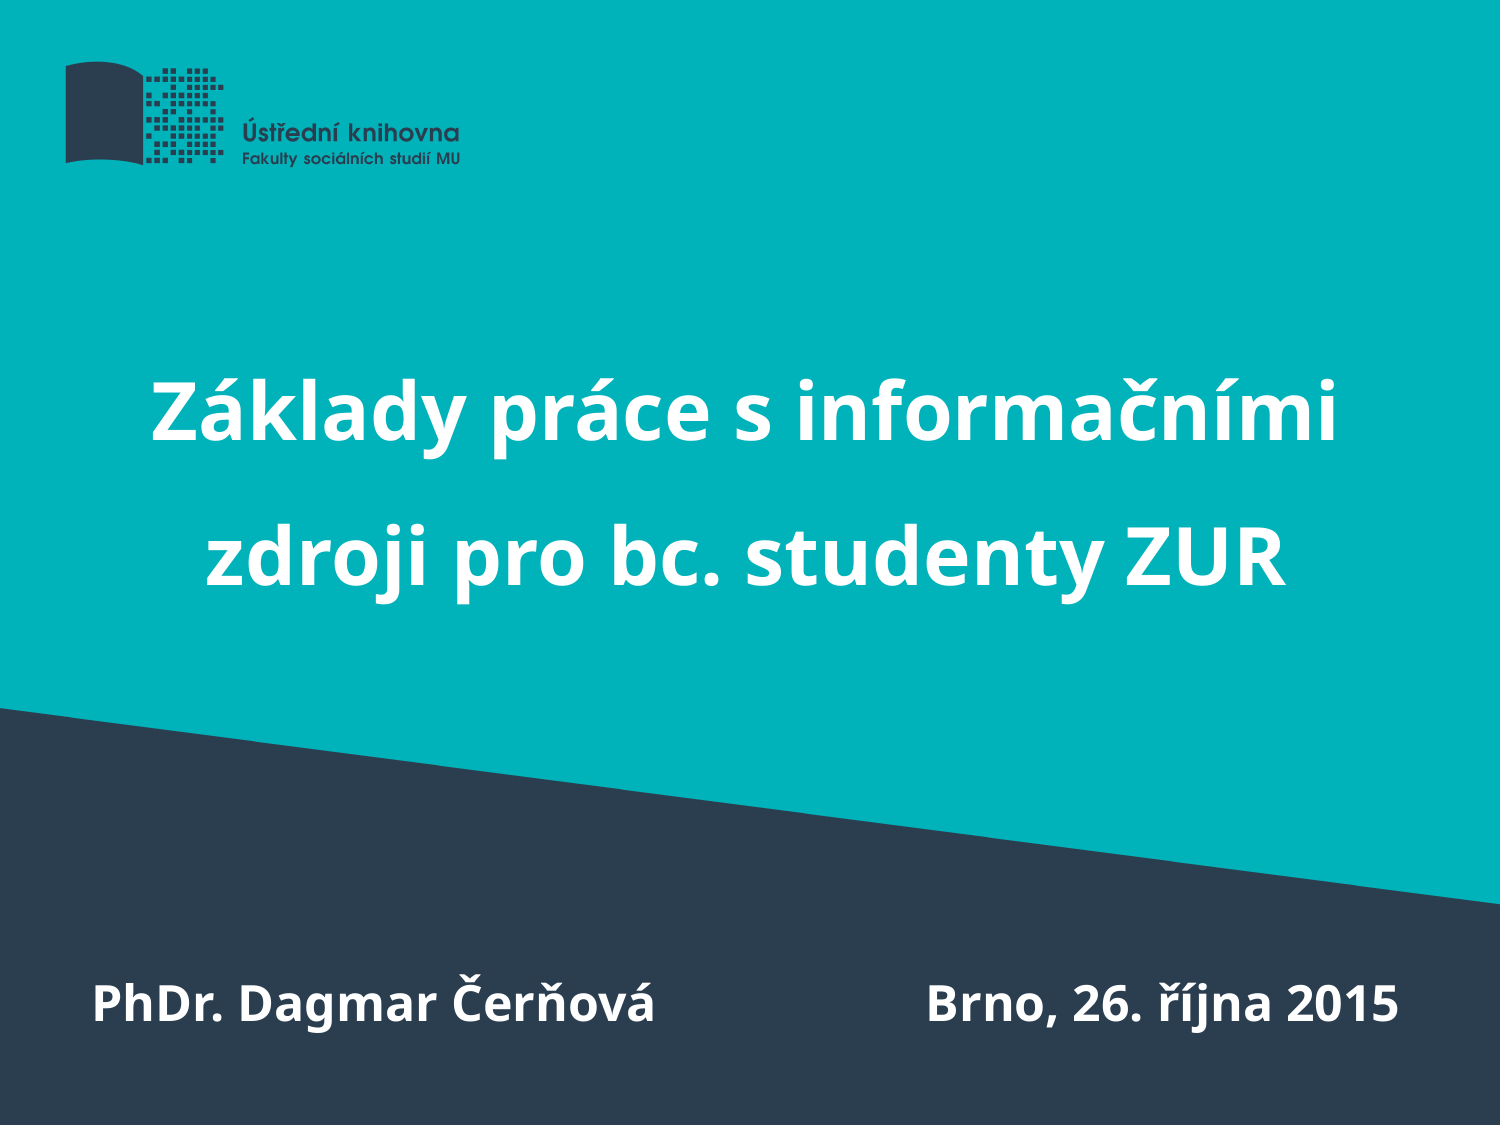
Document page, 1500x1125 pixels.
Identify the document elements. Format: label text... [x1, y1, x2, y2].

title Základy práce s informačními zdroji pro bc. studenty ZUR [17, 302, 1477, 610]
picture [0, 0, 1500, 1125]
subtitle PhDr. Dagmar Čerňová [25, 964, 723, 1125]
text_box Brno, 26. října 2015 [718, 964, 1416, 1083]
